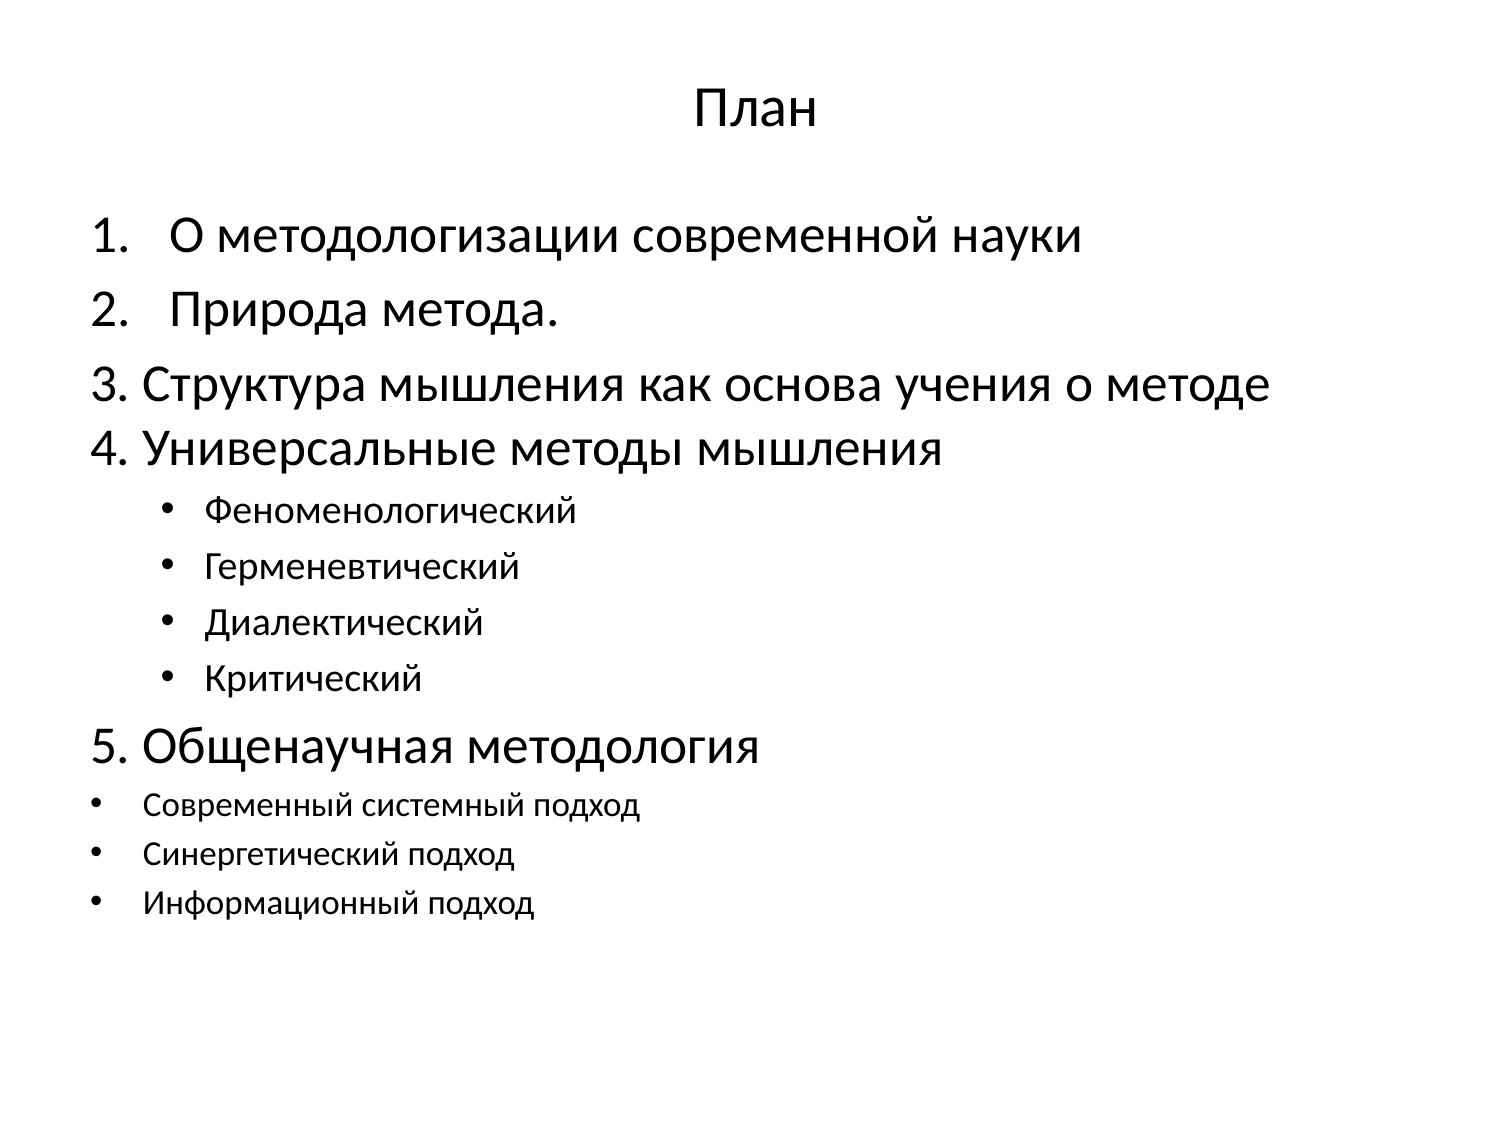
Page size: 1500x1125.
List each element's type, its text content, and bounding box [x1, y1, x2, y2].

list О методологизации современной науки Природа метода. 3. Структура мышления как основа учения о методе 4. Универсальные методы мышления Феноменологический Герменевтический Диалектический Критический 5. Общенаучная методология Современный системный подход Синергетический подход Информационный подход [75, 191, 1425, 934]
title План [75, 45, 1425, 161]
